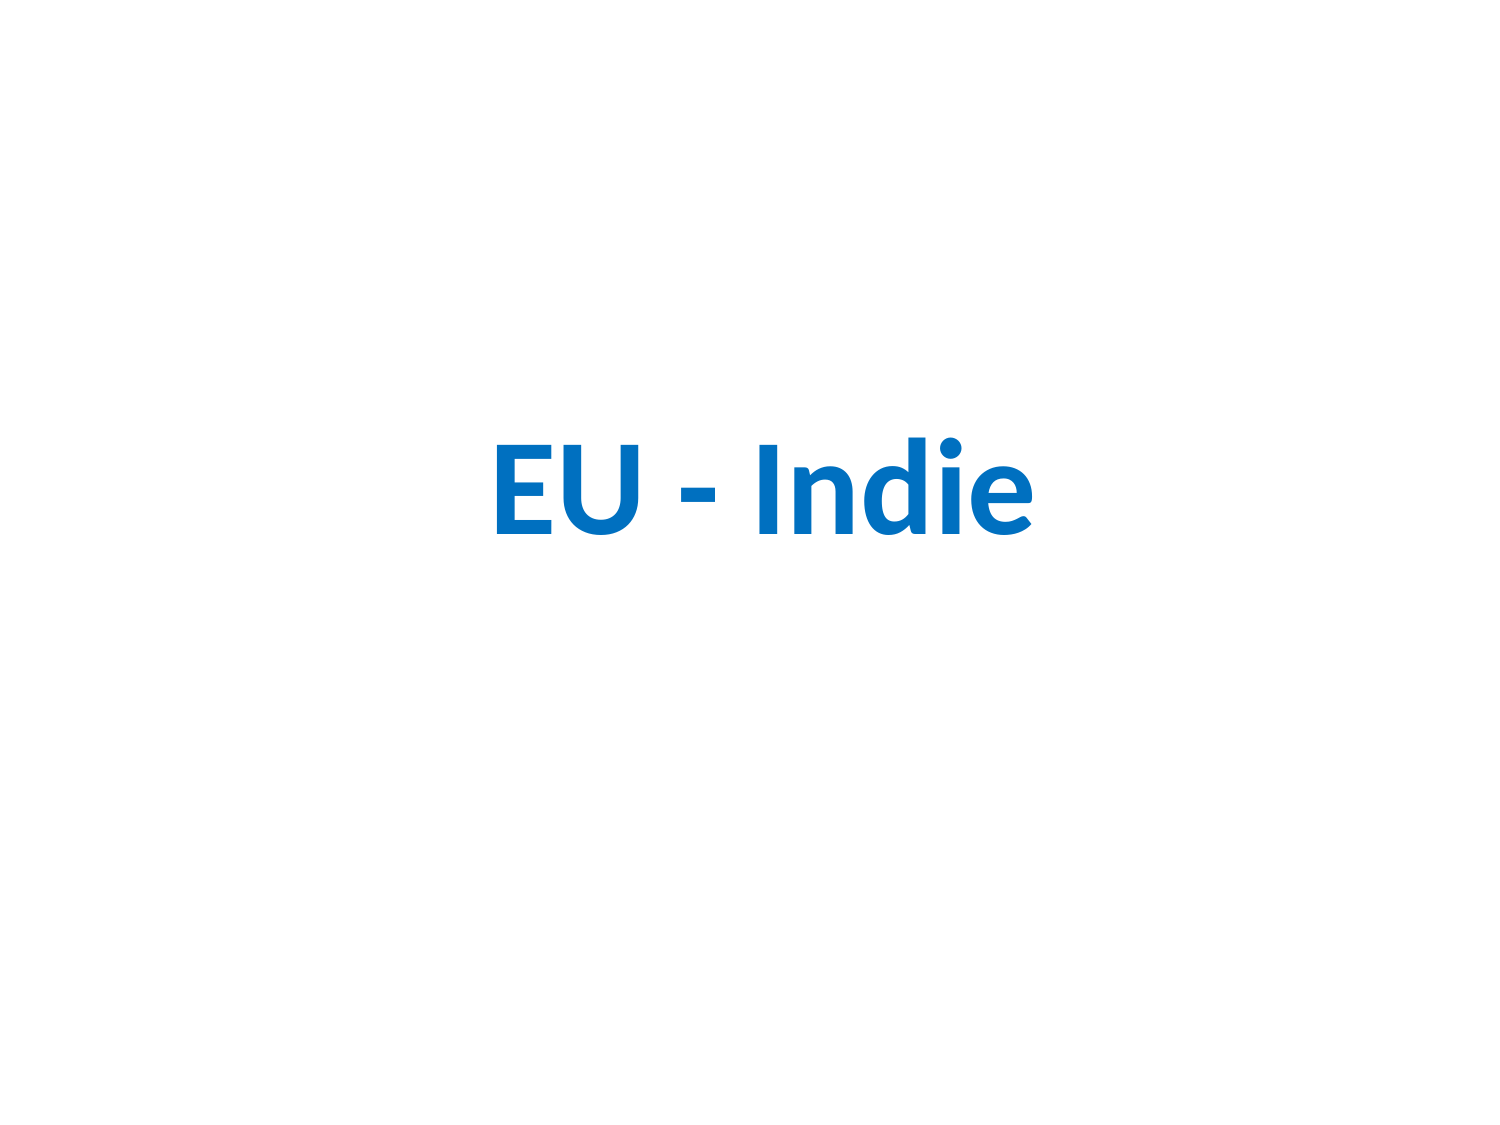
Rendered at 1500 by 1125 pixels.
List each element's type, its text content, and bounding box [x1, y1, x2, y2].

title EU - Indie [88, 385, 1439, 573]
